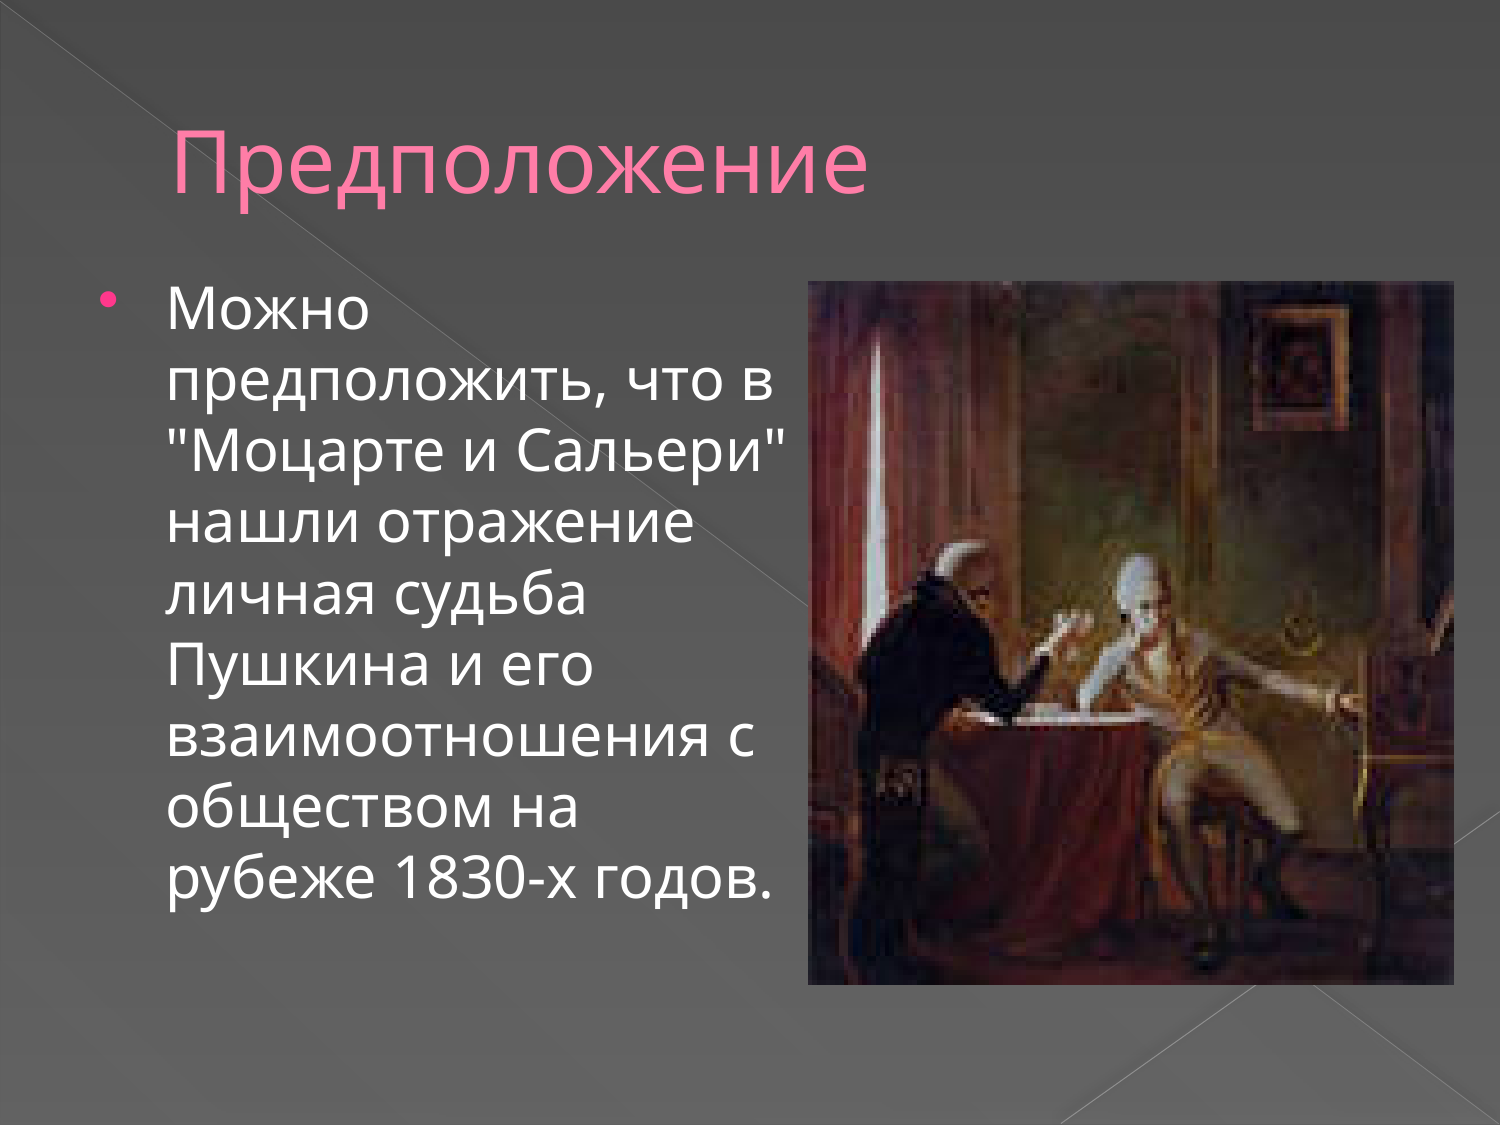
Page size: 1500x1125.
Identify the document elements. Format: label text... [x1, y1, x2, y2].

picture [808, 280, 1454, 985]
title Предположение [75, 43, 1425, 268]
list Можно предположить, что в "Моцарте и Сальери" нашли отражение личная судьба Пушкина и его взаимоотношения с обществом на рубеже 1830-х годов. [75, 262, 809, 985]
